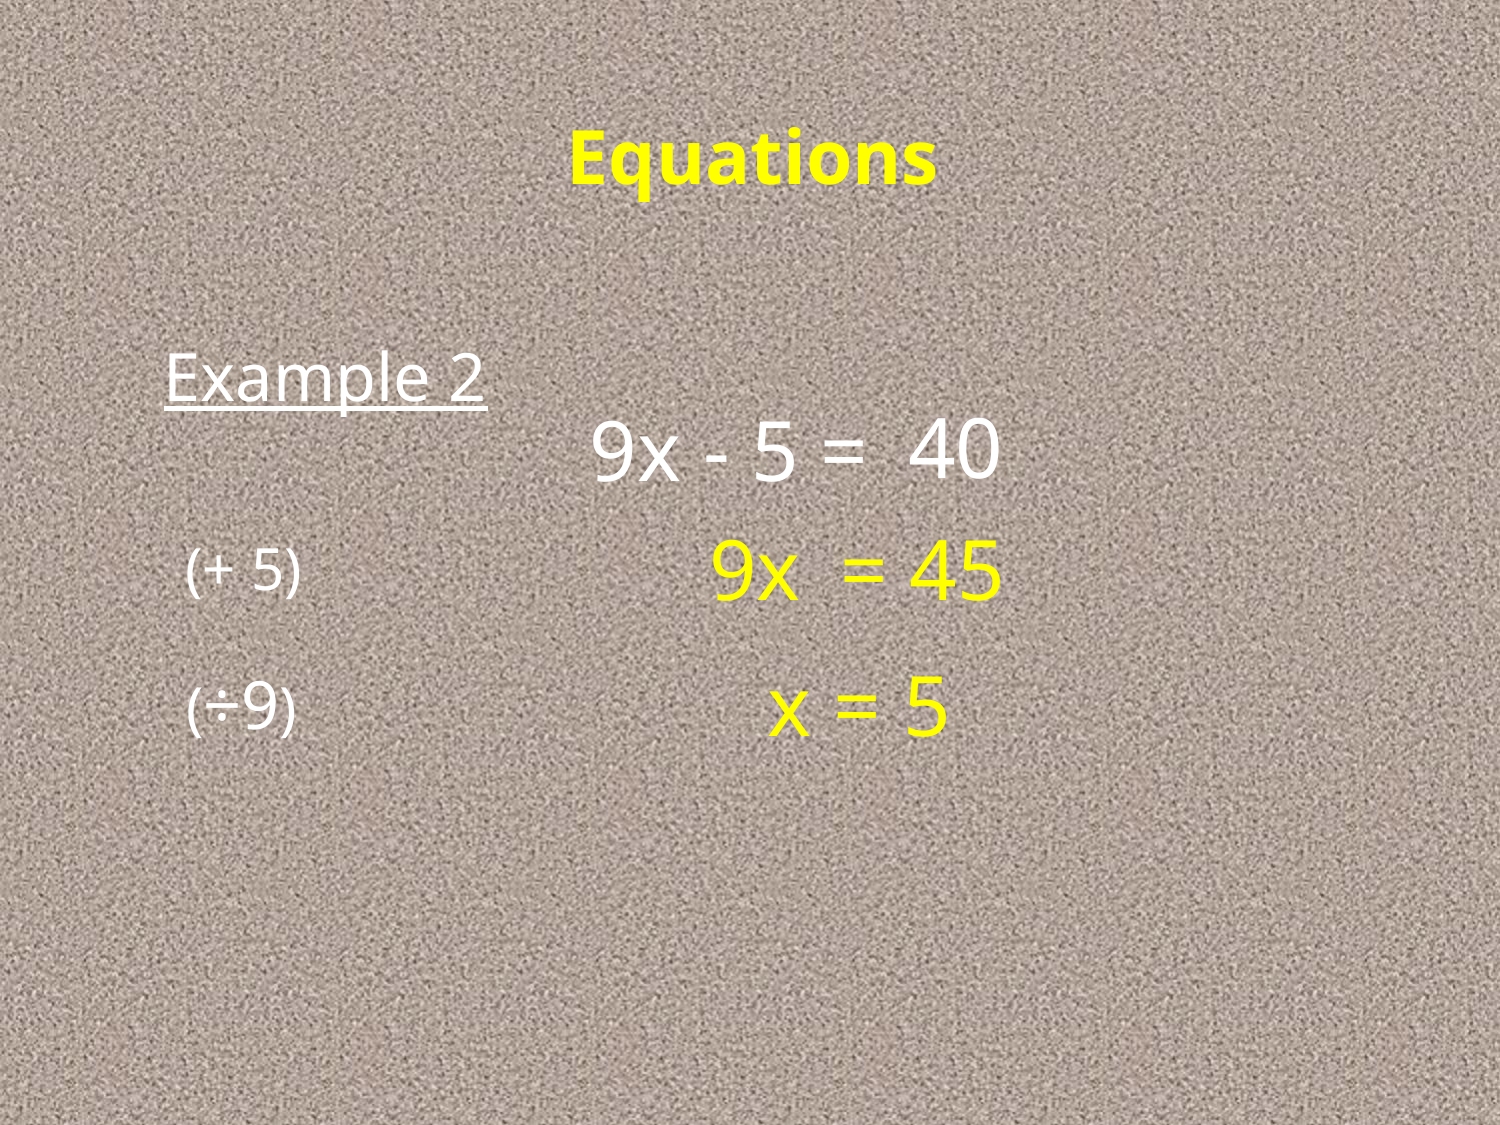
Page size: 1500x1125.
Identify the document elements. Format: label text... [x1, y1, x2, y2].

text_box x = [731, 645, 867, 761]
text_box Equations [303, 103, 1204, 207]
text_box (÷9) [171, 655, 313, 751]
text_box = 45 [825, 509, 1020, 625]
text_box 9x [672, 509, 816, 625]
picture [0, 0, 1500, 1125]
text_box 9x - 5 = [575, 390, 884, 506]
text_box 40 [893, 387, 1019, 503]
text_box 5 [867, 645, 967, 761]
text_box Example 2 [148, 327, 503, 422]
text_box (+ 5) [170, 524, 318, 610]
